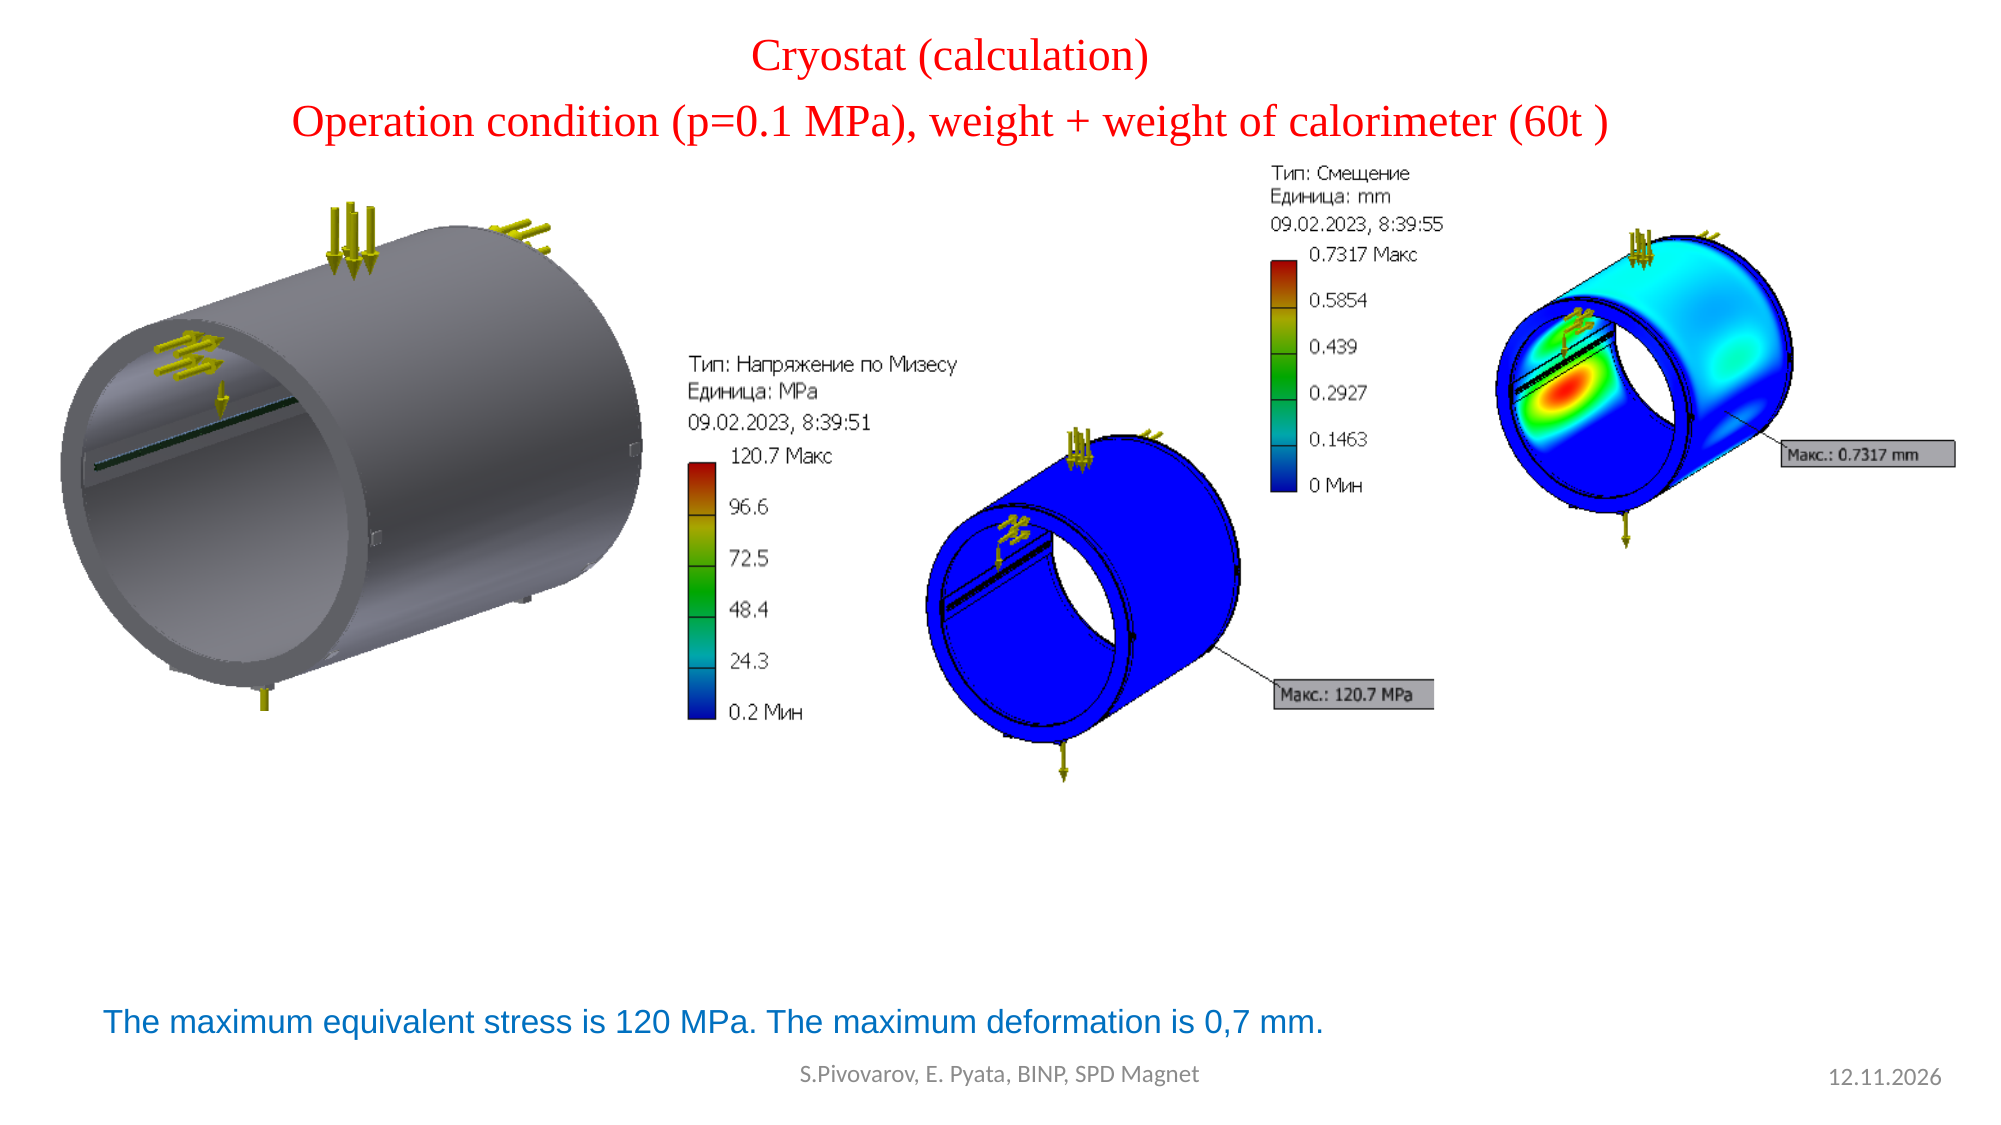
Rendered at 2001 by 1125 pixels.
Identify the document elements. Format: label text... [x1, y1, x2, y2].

picture [51, 195, 649, 717]
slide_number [1812, 1045, 1973, 1106]
text_box Cryostat (calculation) Operation condition (p=0.1 MPa), weight + weight of calorimeter (60t ) [87, 17, 1813, 143]
title The maximum equivalent stress is 120 MPa. The maximum deformation is 0,7 mm. [87, 990, 1862, 1096]
picture [662, 150, 1957, 804]
footer S.Pivovarov, E. Pyata, BINP, SPD Magnet [662, 1042, 1338, 1103]
